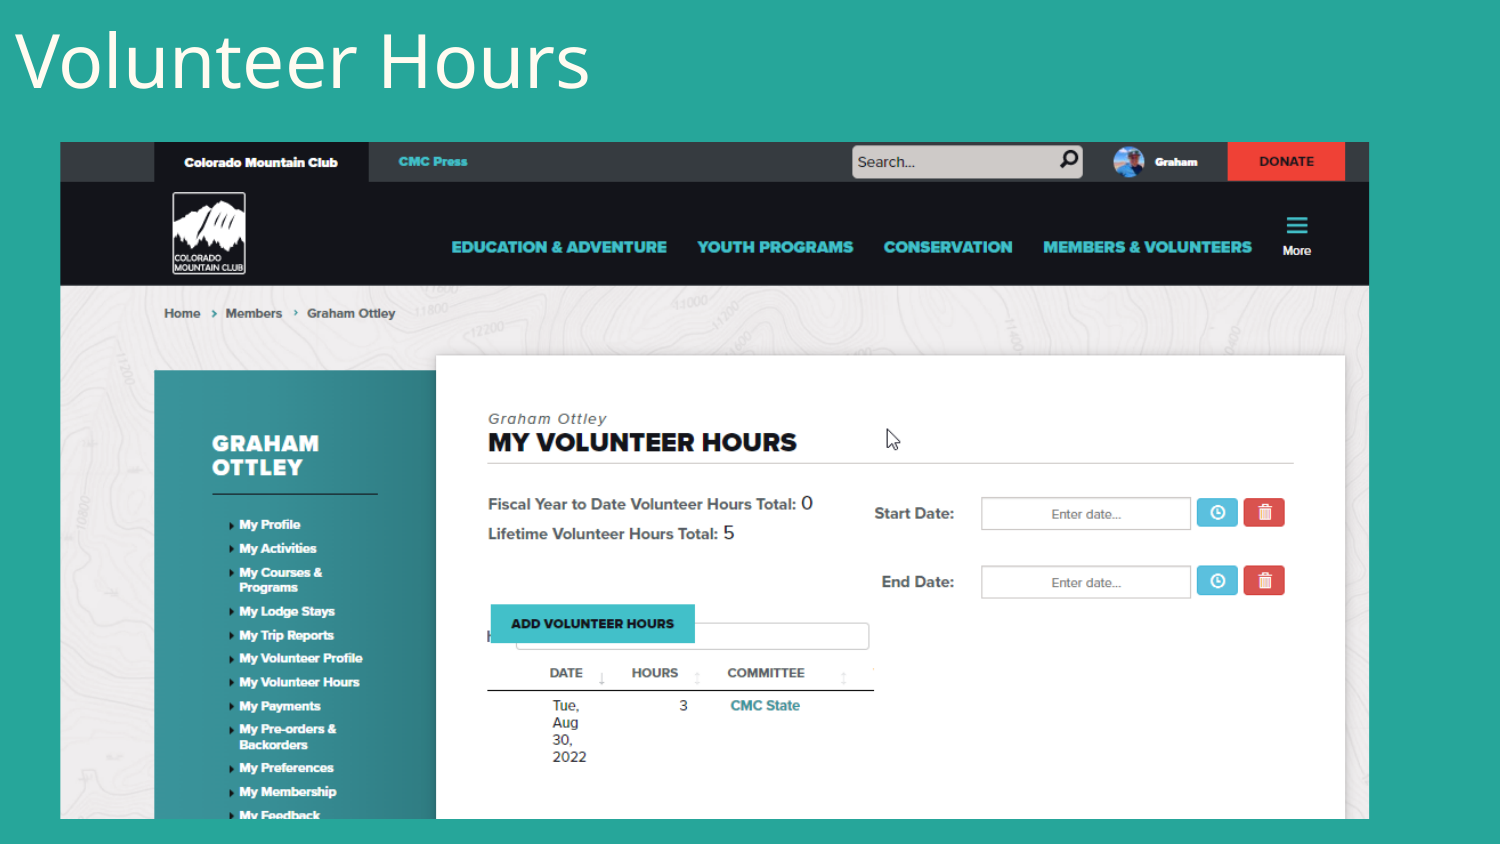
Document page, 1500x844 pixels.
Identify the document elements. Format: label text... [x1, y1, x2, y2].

picture [60, 142, 1370, 819]
title Volunteer Hours [0, 0, 1500, 118]
